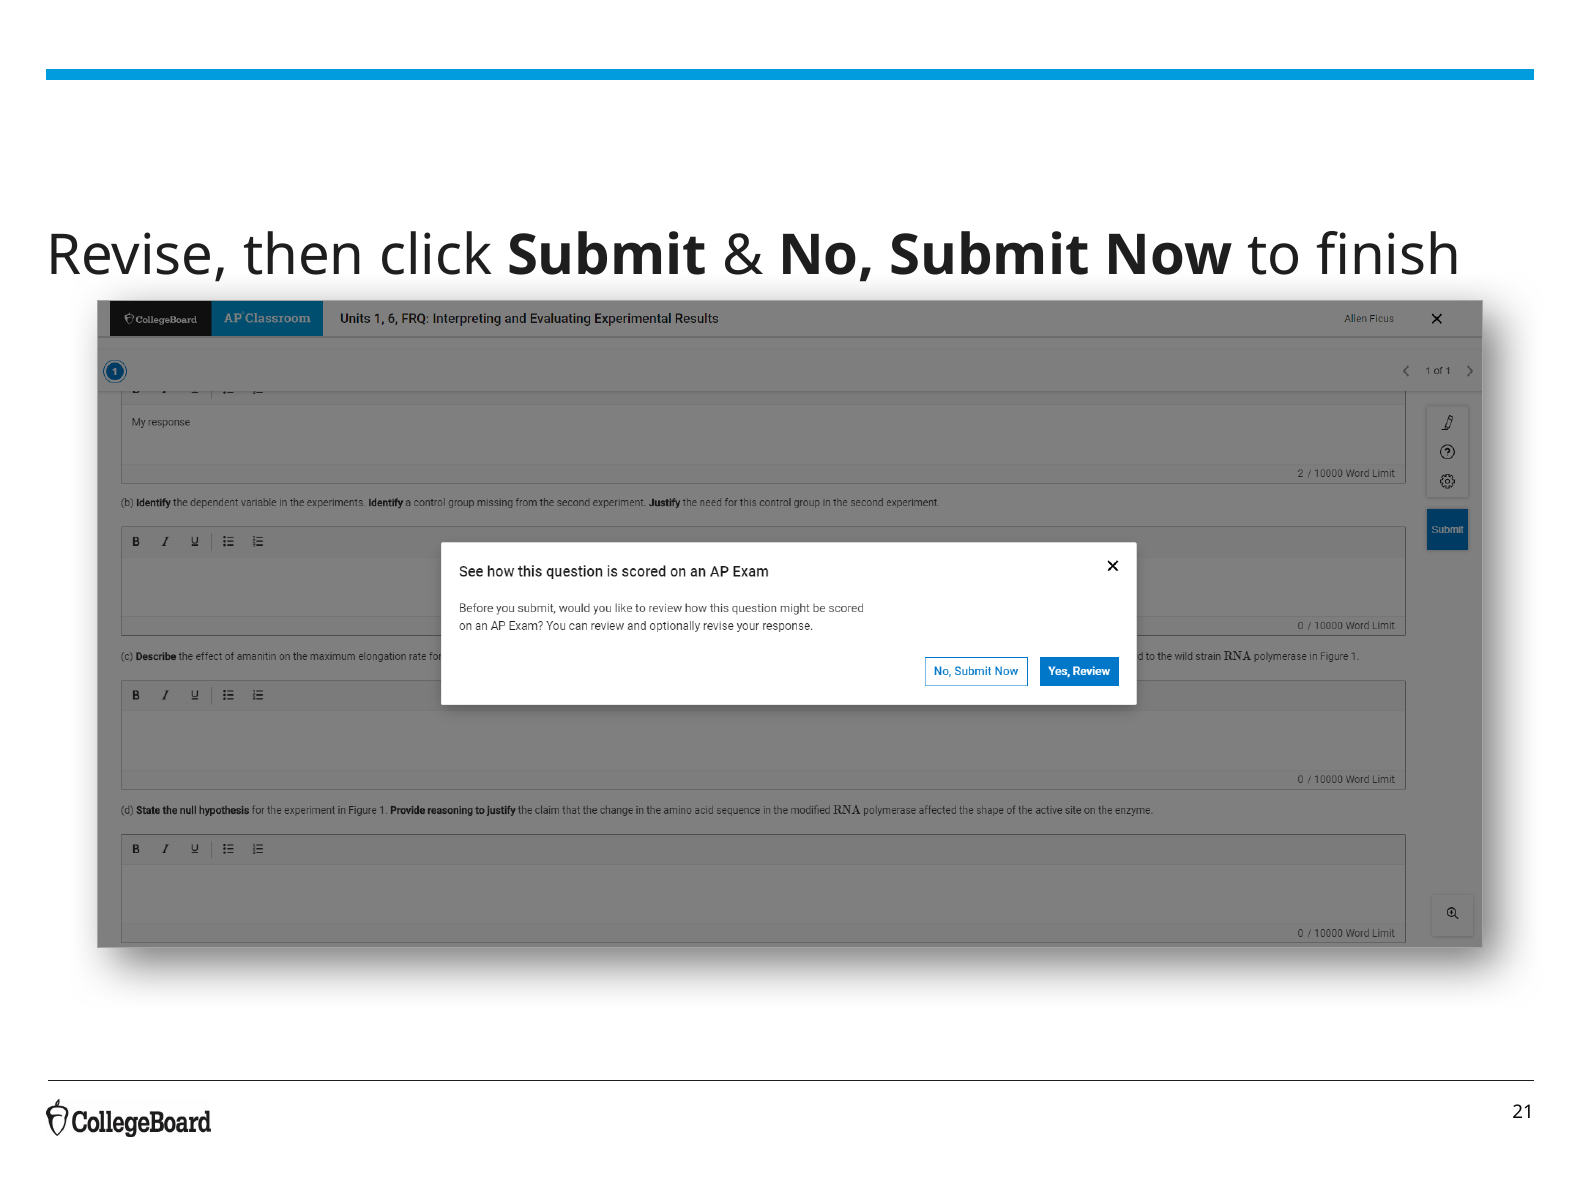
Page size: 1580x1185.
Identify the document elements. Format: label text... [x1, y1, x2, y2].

picture [97, 300, 1483, 949]
picture [46, 1099, 211, 1137]
title Revise, then click Submit & No, Submit Now to finish [45, 217, 1509, 272]
